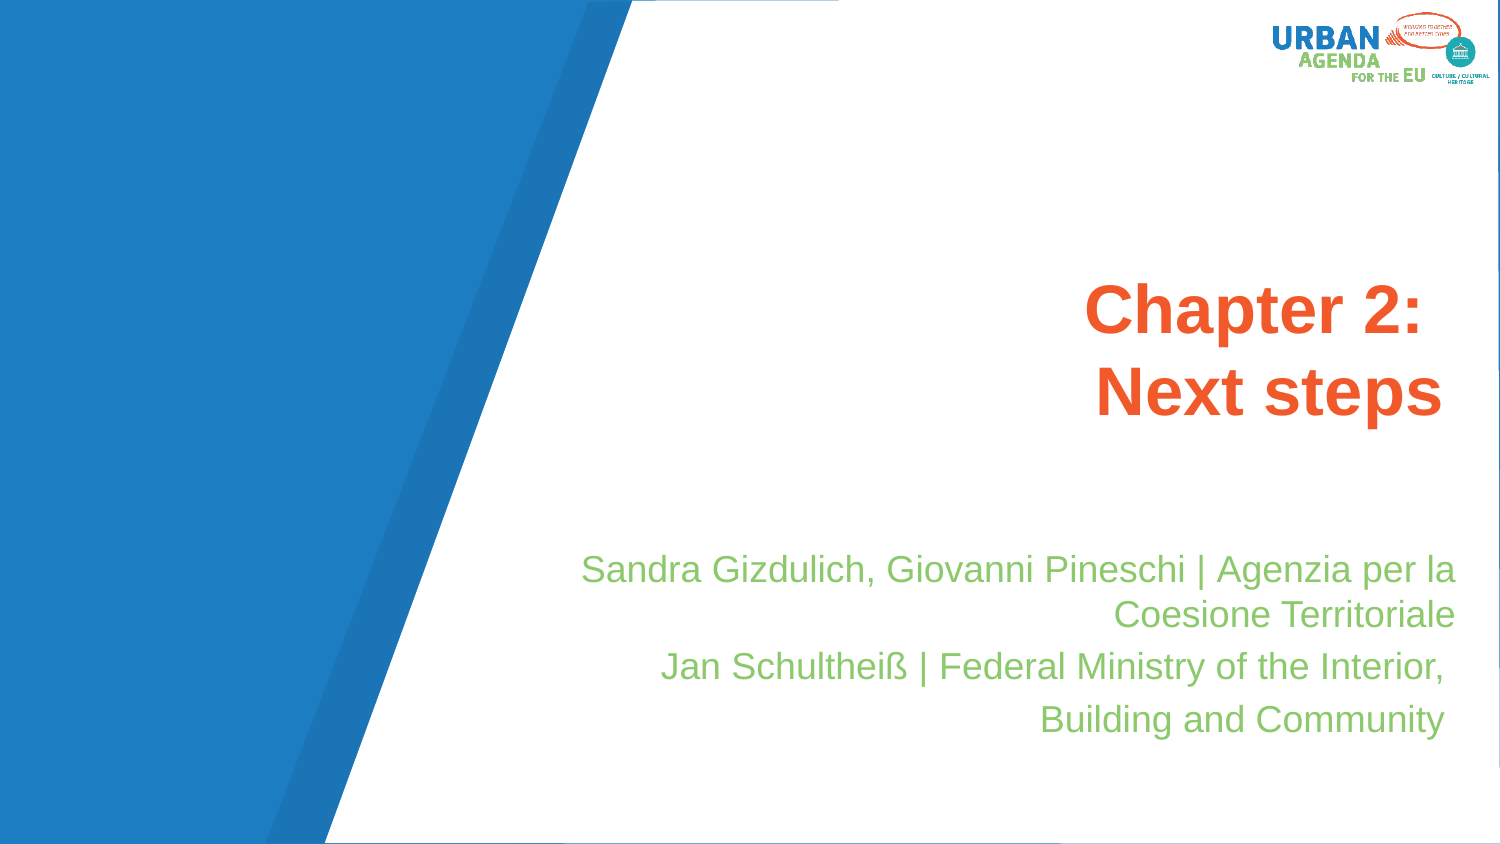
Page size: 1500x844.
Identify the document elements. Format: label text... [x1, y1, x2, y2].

picture [1273, 12, 1492, 86]
title Chapter 2: Next steps [501, 256, 1459, 438]
subtitle Sandra Gizdulich, Giovanni Pineschi | Agenzia per la Coesione Territoriale Jan Schultheiß | Federal Ministry of the Interior, Building and Community [537, 536, 1471, 753]
